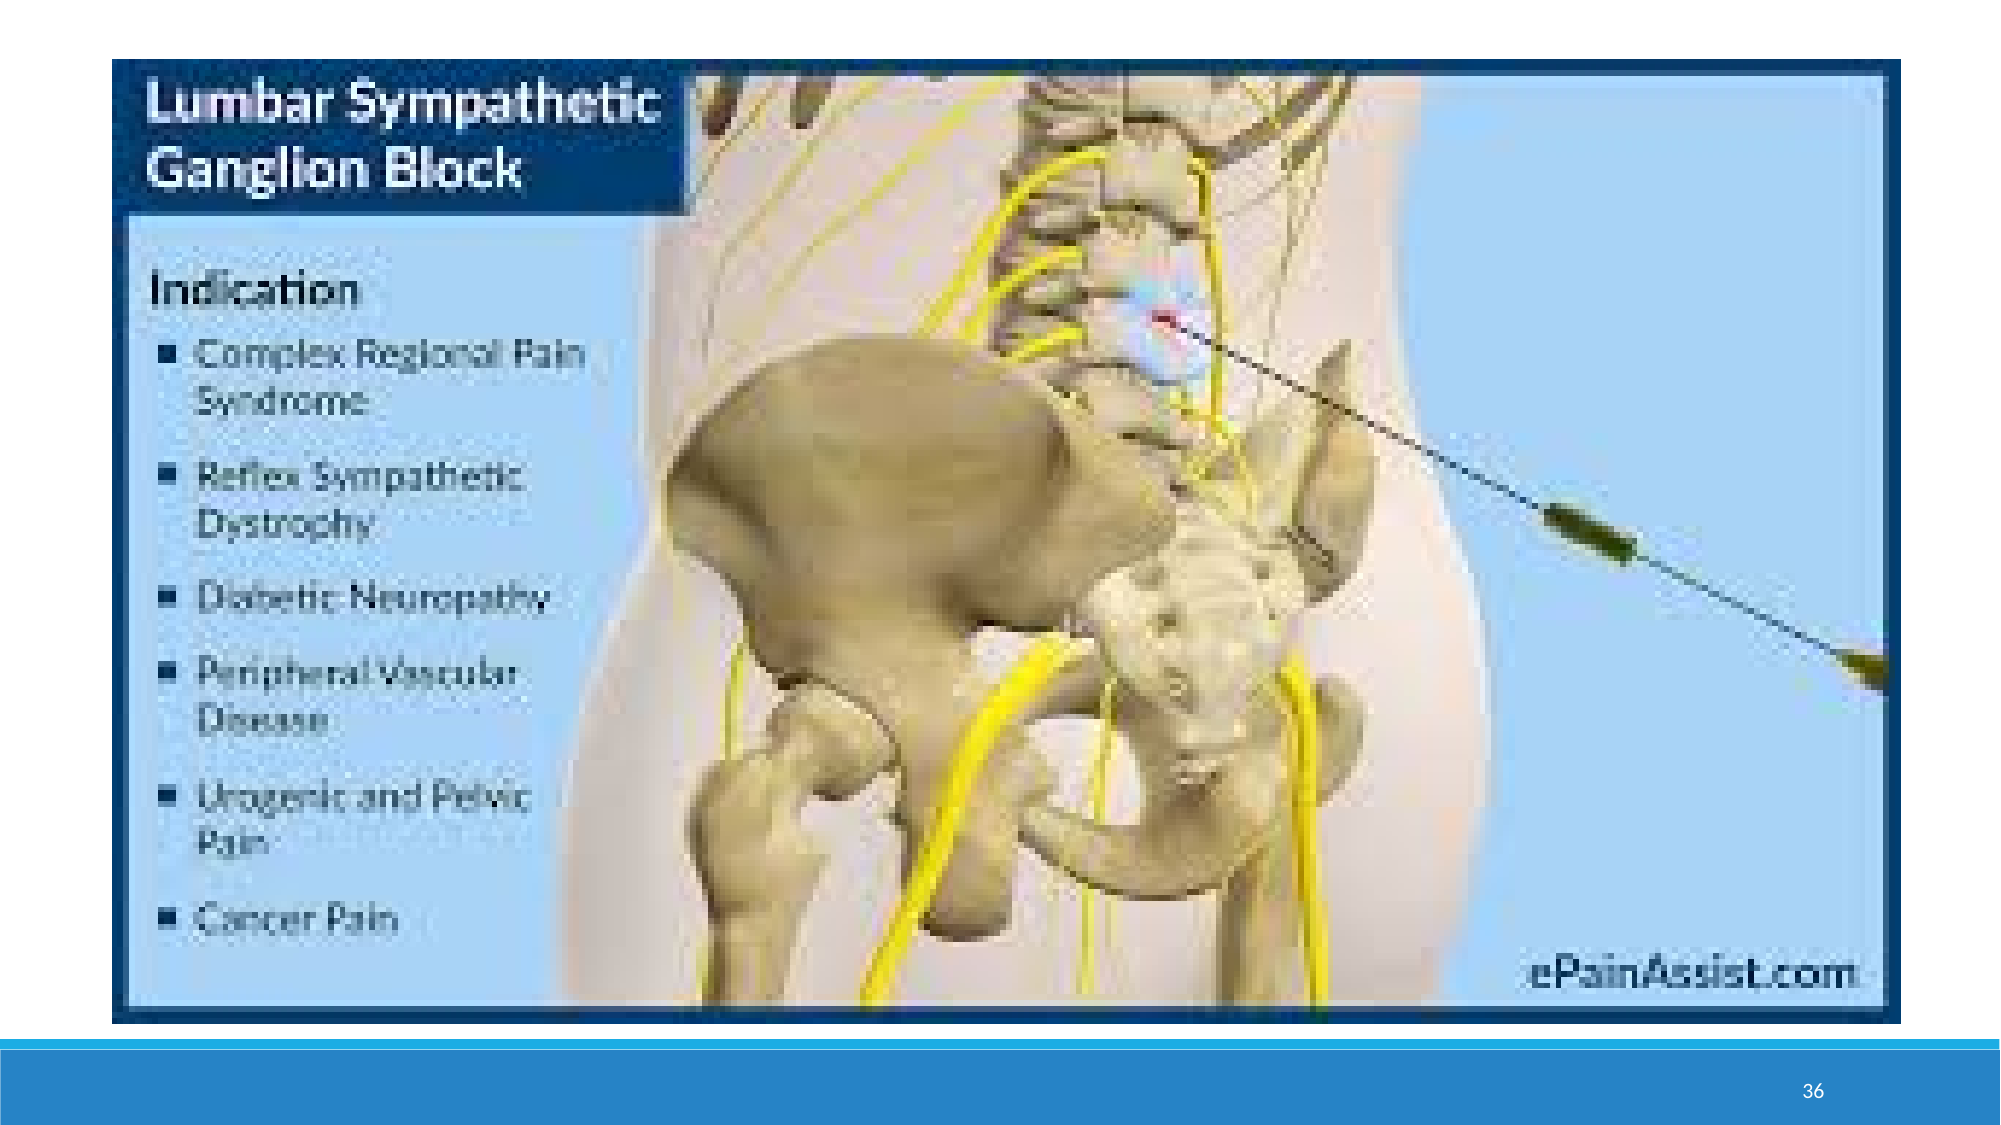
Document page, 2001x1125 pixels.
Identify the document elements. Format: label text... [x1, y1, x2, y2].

picture [112, 58, 1902, 1025]
slide_number 36 [1624, 1059, 1840, 1120]
